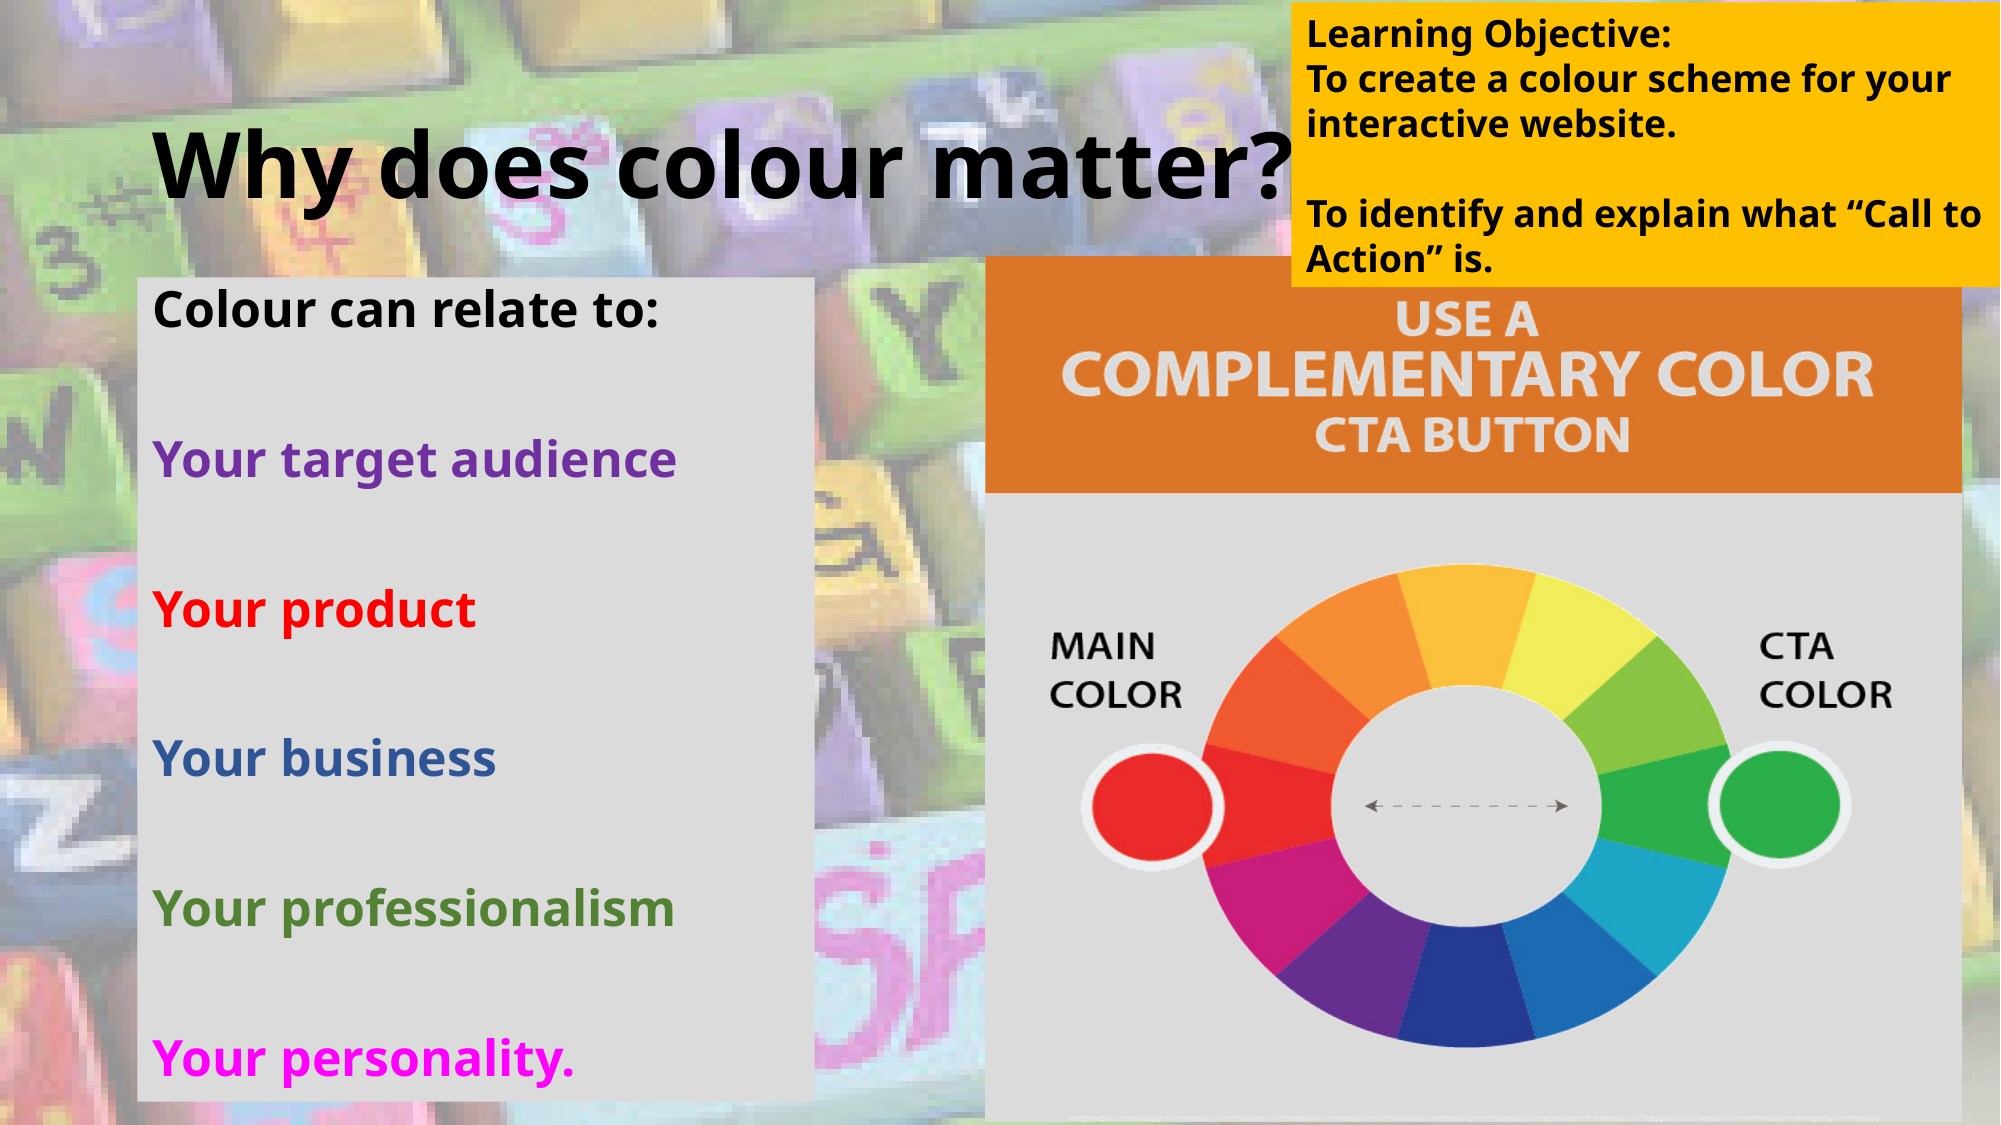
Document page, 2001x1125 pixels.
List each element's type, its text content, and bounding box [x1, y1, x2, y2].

picture [985, 256, 1962, 1123]
title Why does colour matter? [137, 59, 1291, 278]
list Colour can relate to: Your target audience Your product Your business Your professionalism Your personality. [137, 277, 815, 1102]
text_box Learning Objective: To create a colour scheme for your interactive website. To identify and explain what “Call to Action” is. [1291, 2, 2000, 288]
